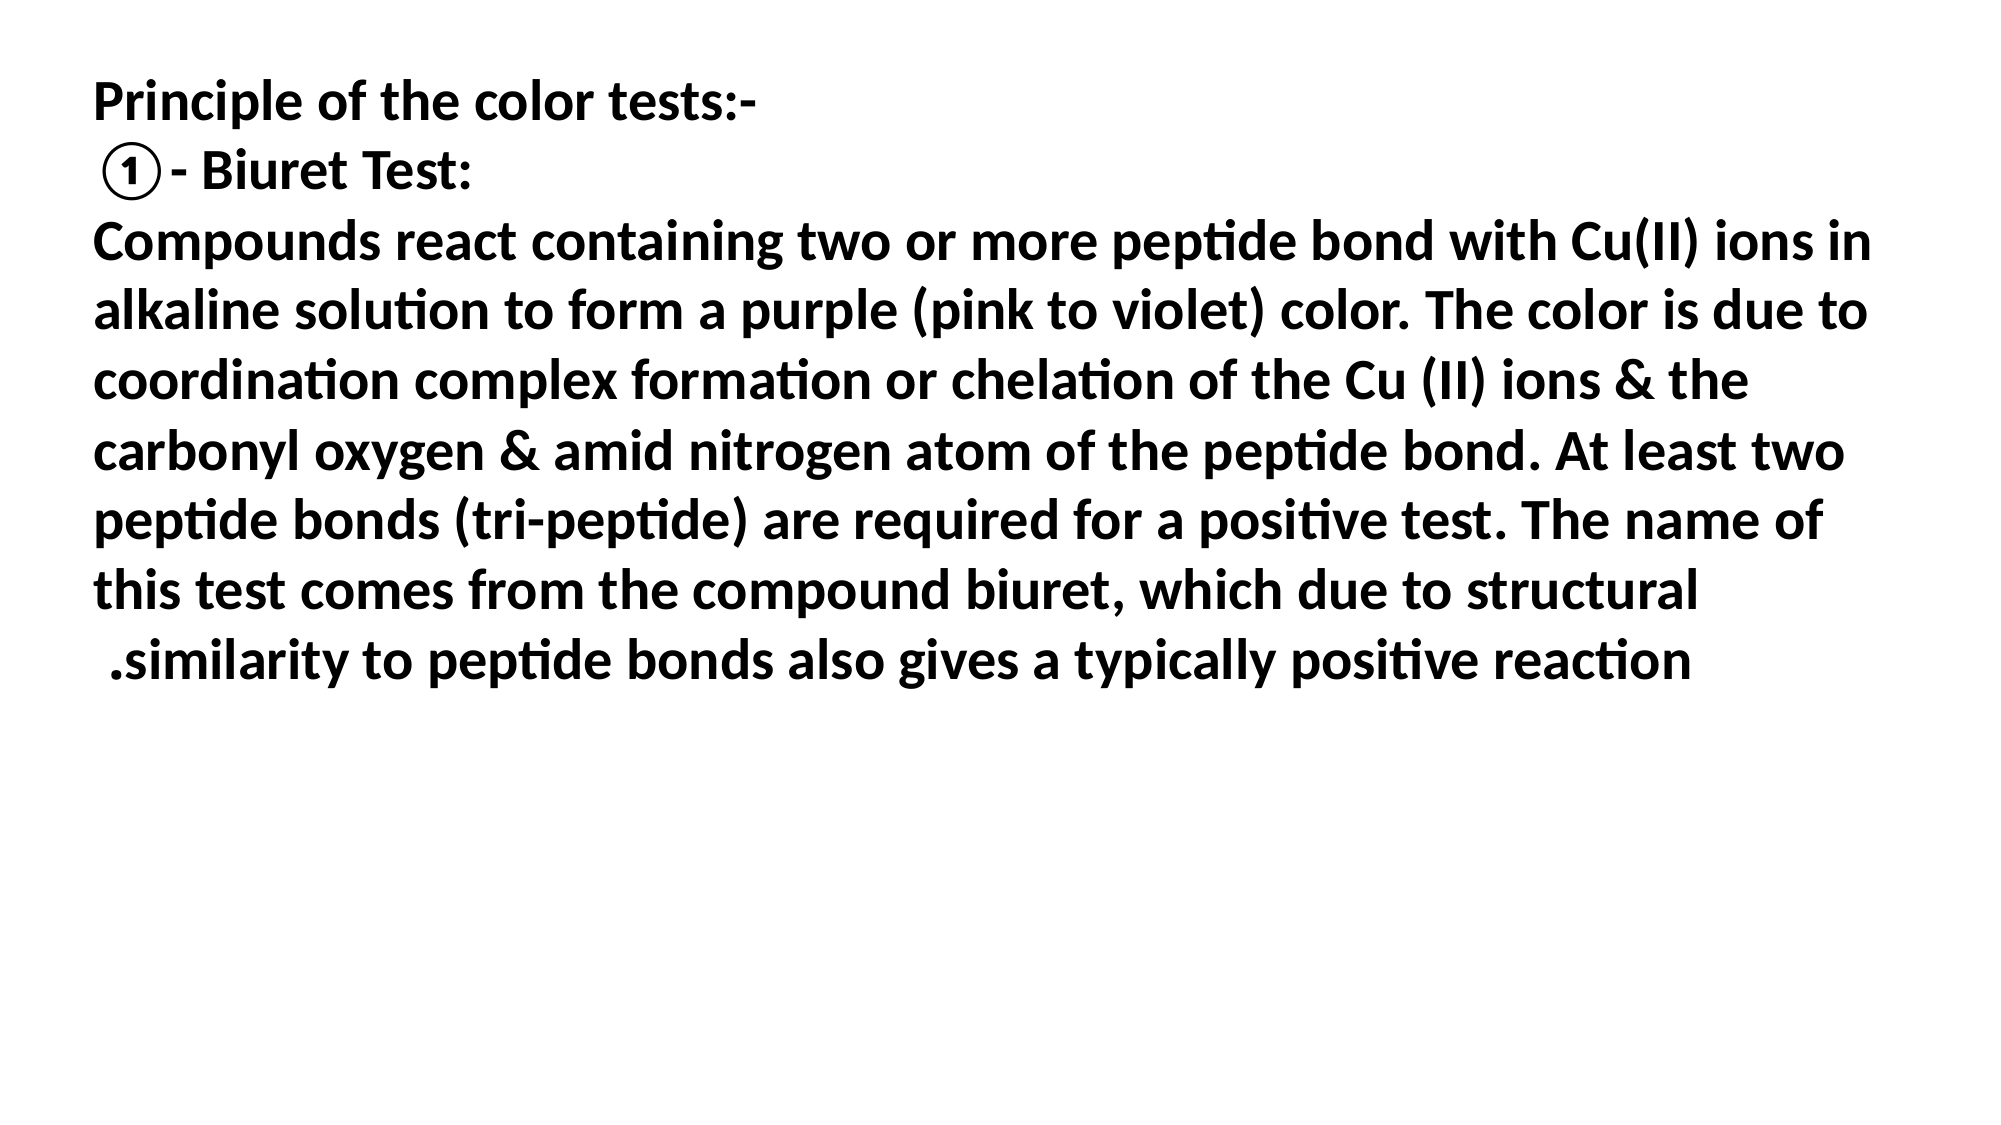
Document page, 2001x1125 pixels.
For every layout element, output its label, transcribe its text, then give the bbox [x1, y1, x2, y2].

text_box Principle of the color tests:- ①- Biuret Test: Compounds react containing two or more peptide bond with Cu(II) ions in alkaline solution to form a purple (pink to violet) color. The color is due to coordination complex formation or chelation of the Cu (II) ions & the carbonyl oxygen & amid nitrogen atom of the peptide bond. At least two peptide bonds (tri-peptide) are required for a positive test. The name of this test comes from the compound biuret, which due to structural similarity to peptide bonds also gives a typically positive reaction. [78, 54, 1939, 699]
